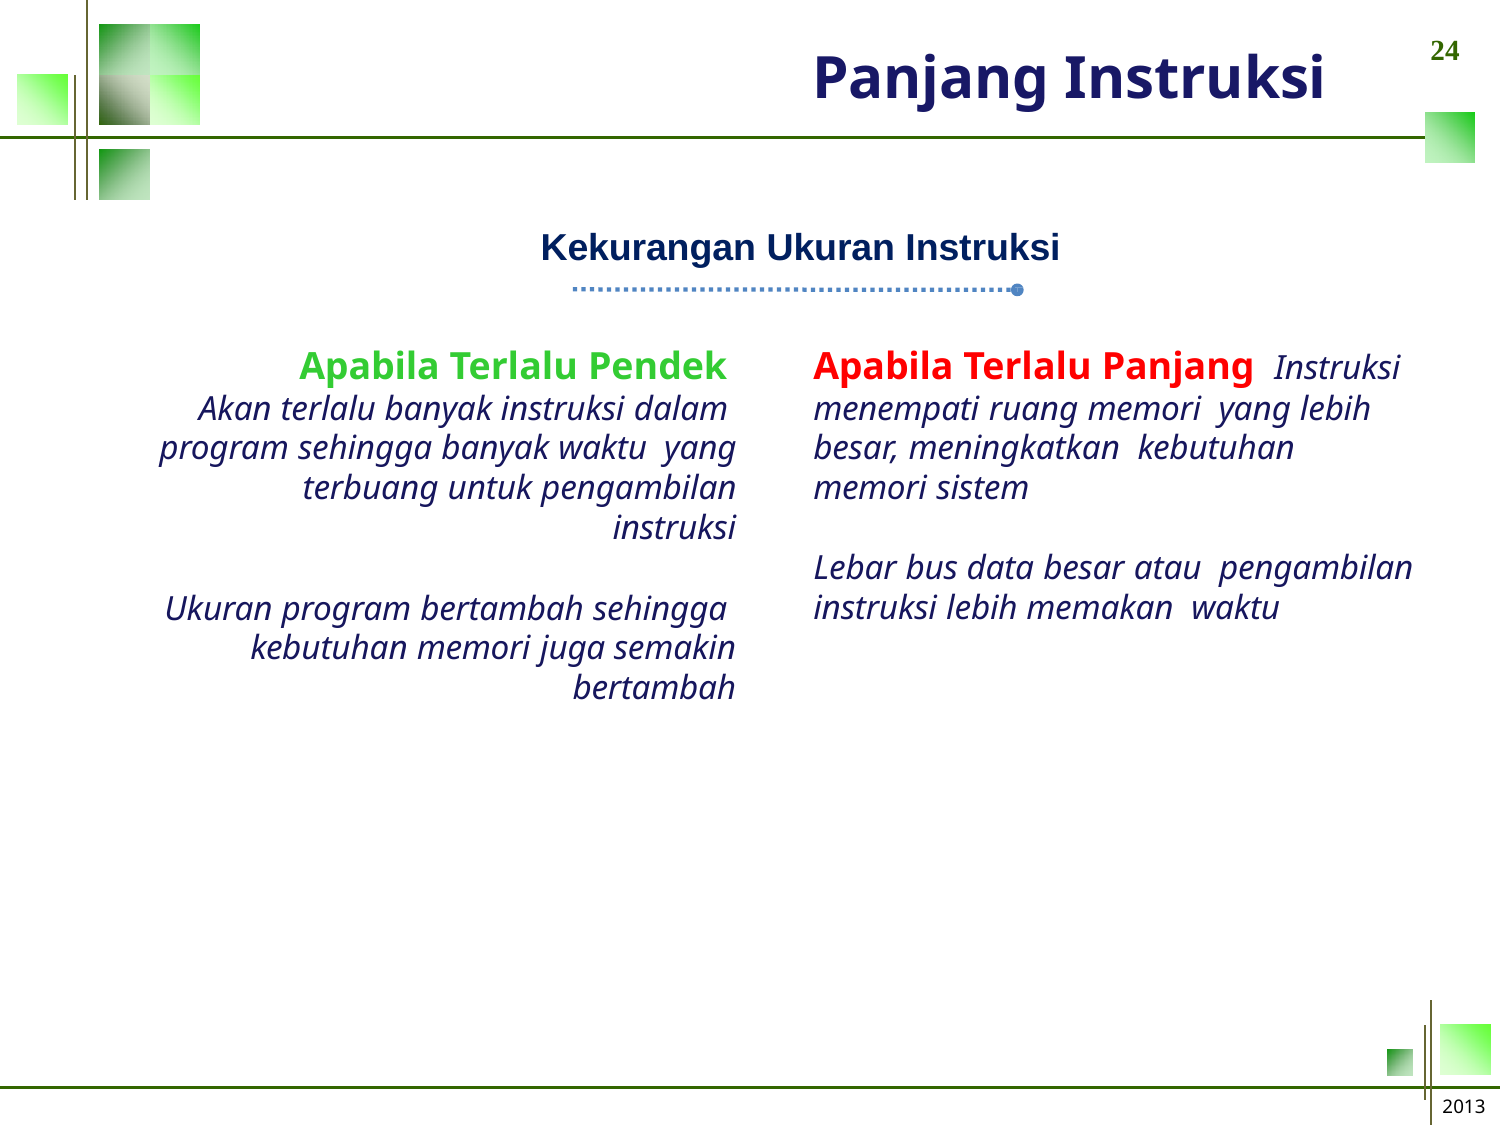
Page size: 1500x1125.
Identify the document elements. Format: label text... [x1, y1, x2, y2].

text_box Lebar bus data besar atau pengambilan instruksi lebih memakan waktu [811, 544, 1453, 627]
text_box Kekurangan Ukuran Instruksi [538, 220, 1066, 268]
picture [1425, 112, 1475, 163]
picture [17, 74, 68, 125]
text_box Apabila Terlalu Pendek Akan terlalu banyak instruksi dalam program sehingga banyak waktu yang terbuang untuk pengambilan instruksi [130, 339, 738, 547]
picture [99, 24, 200, 125]
slide_number 2013 [1440, 1092, 1493, 1125]
text_box Apabila Terlalu Panjang Instruksi menempati ruang memori yang lebih besar, meningkatkan kebutuhan memori sistem [811, 339, 1412, 507]
picture [1387, 1049, 1413, 1076]
text_box Ukuran program bertambah sehingga kebutuhan memori juga semakin bertambah [101, 584, 738, 707]
title Panjang Instruksi [810, 38, 1402, 229]
picture [1440, 1024, 1491, 1075]
text_box [1006, 283, 1024, 297]
picture [99, 149, 150, 200]
text_box 24 [1428, 29, 1463, 67]
